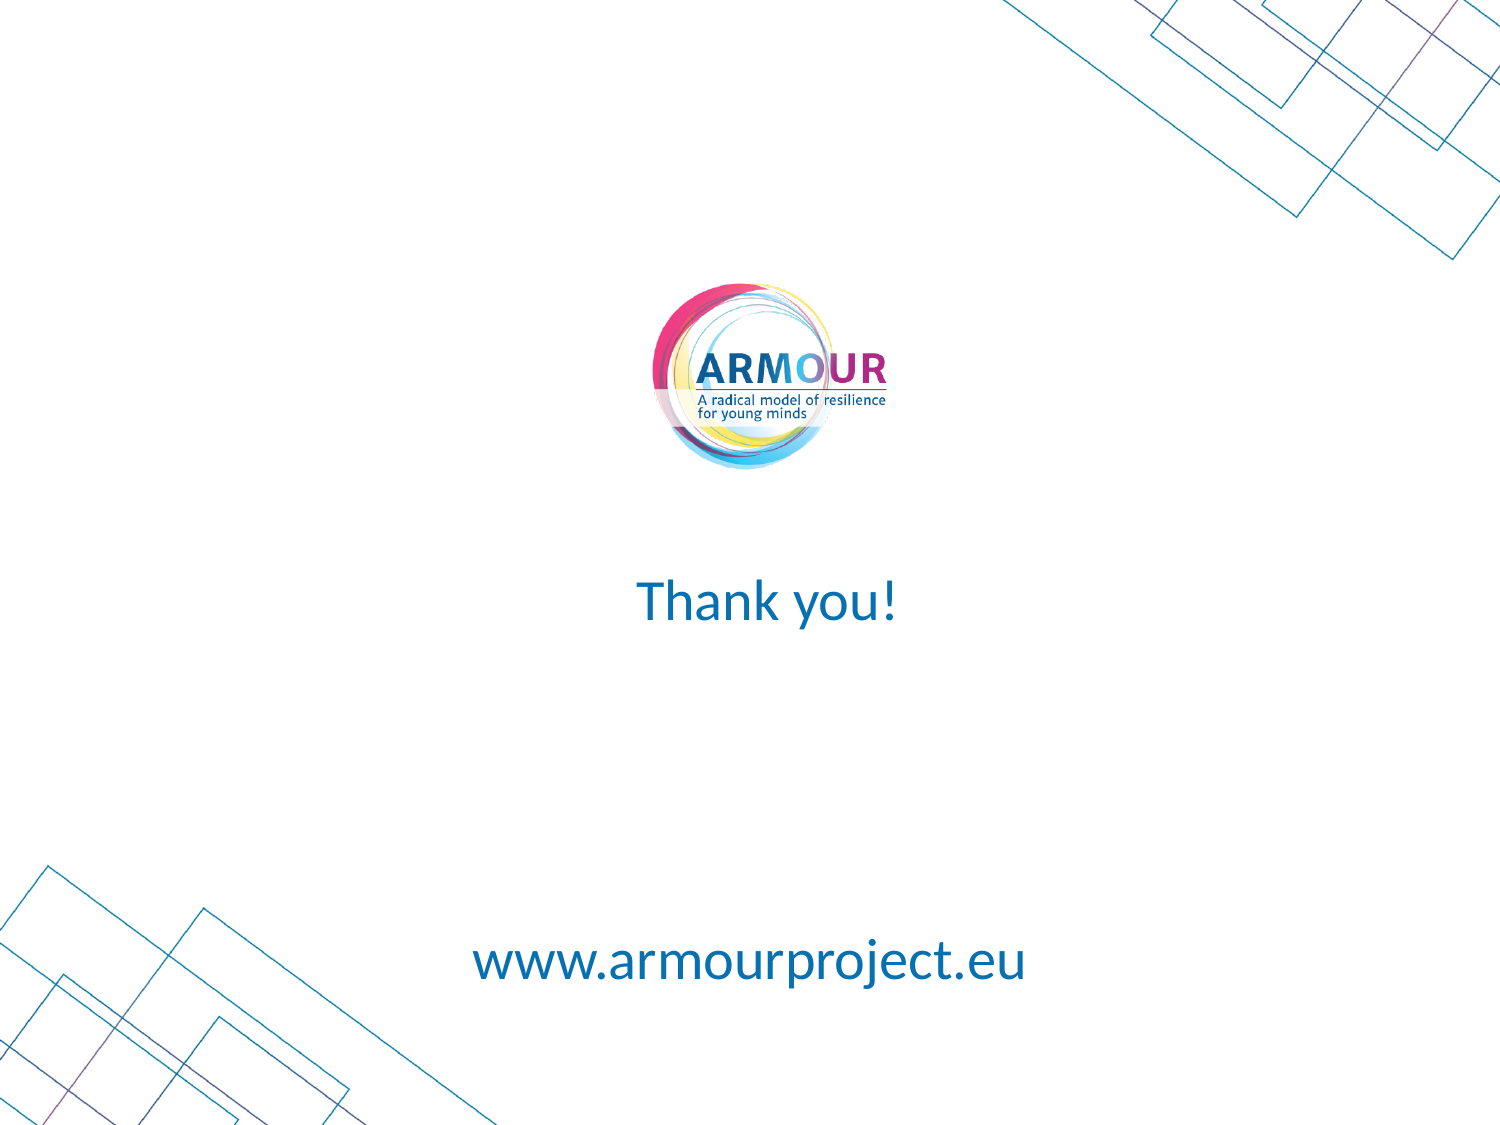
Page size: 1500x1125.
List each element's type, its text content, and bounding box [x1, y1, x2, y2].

picture [0, 809, 587, 1125]
picture [912, 0, 1500, 316]
list Thank you! [287, 554, 1248, 675]
footer www.armourproject.eu [430, 874, 1070, 1038]
picture [637, 274, 903, 478]
